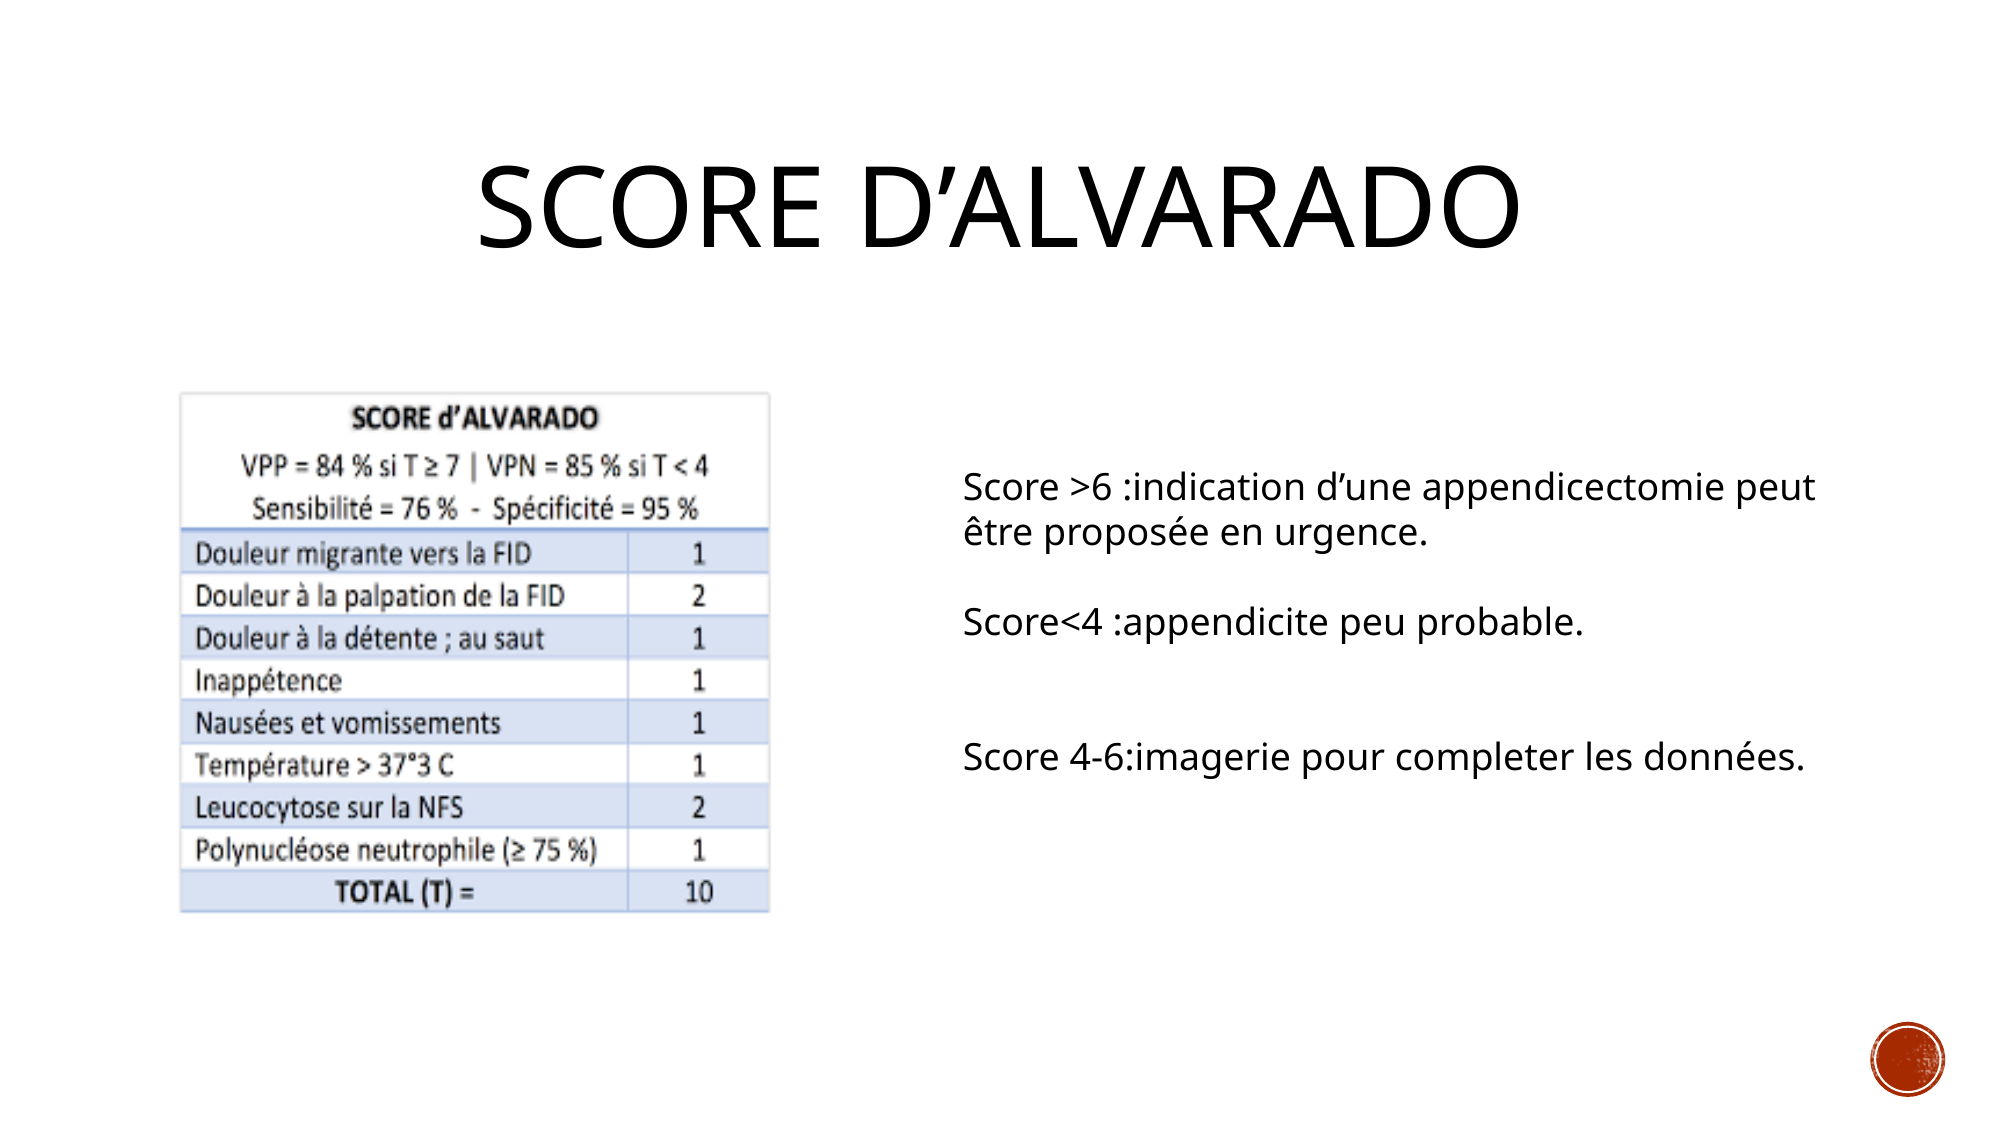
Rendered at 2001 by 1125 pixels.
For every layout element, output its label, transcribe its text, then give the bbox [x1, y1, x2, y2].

title Score d’alvarado [175, 79, 1826, 344]
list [178, 394, 774, 918]
text_box Score >6 :indication d’une appendicectomie peut être proposée en urgence. Score<4 :appendicite peu probable. Score 4-6:imagerie pour completer les données. [948, 455, 1841, 786]
